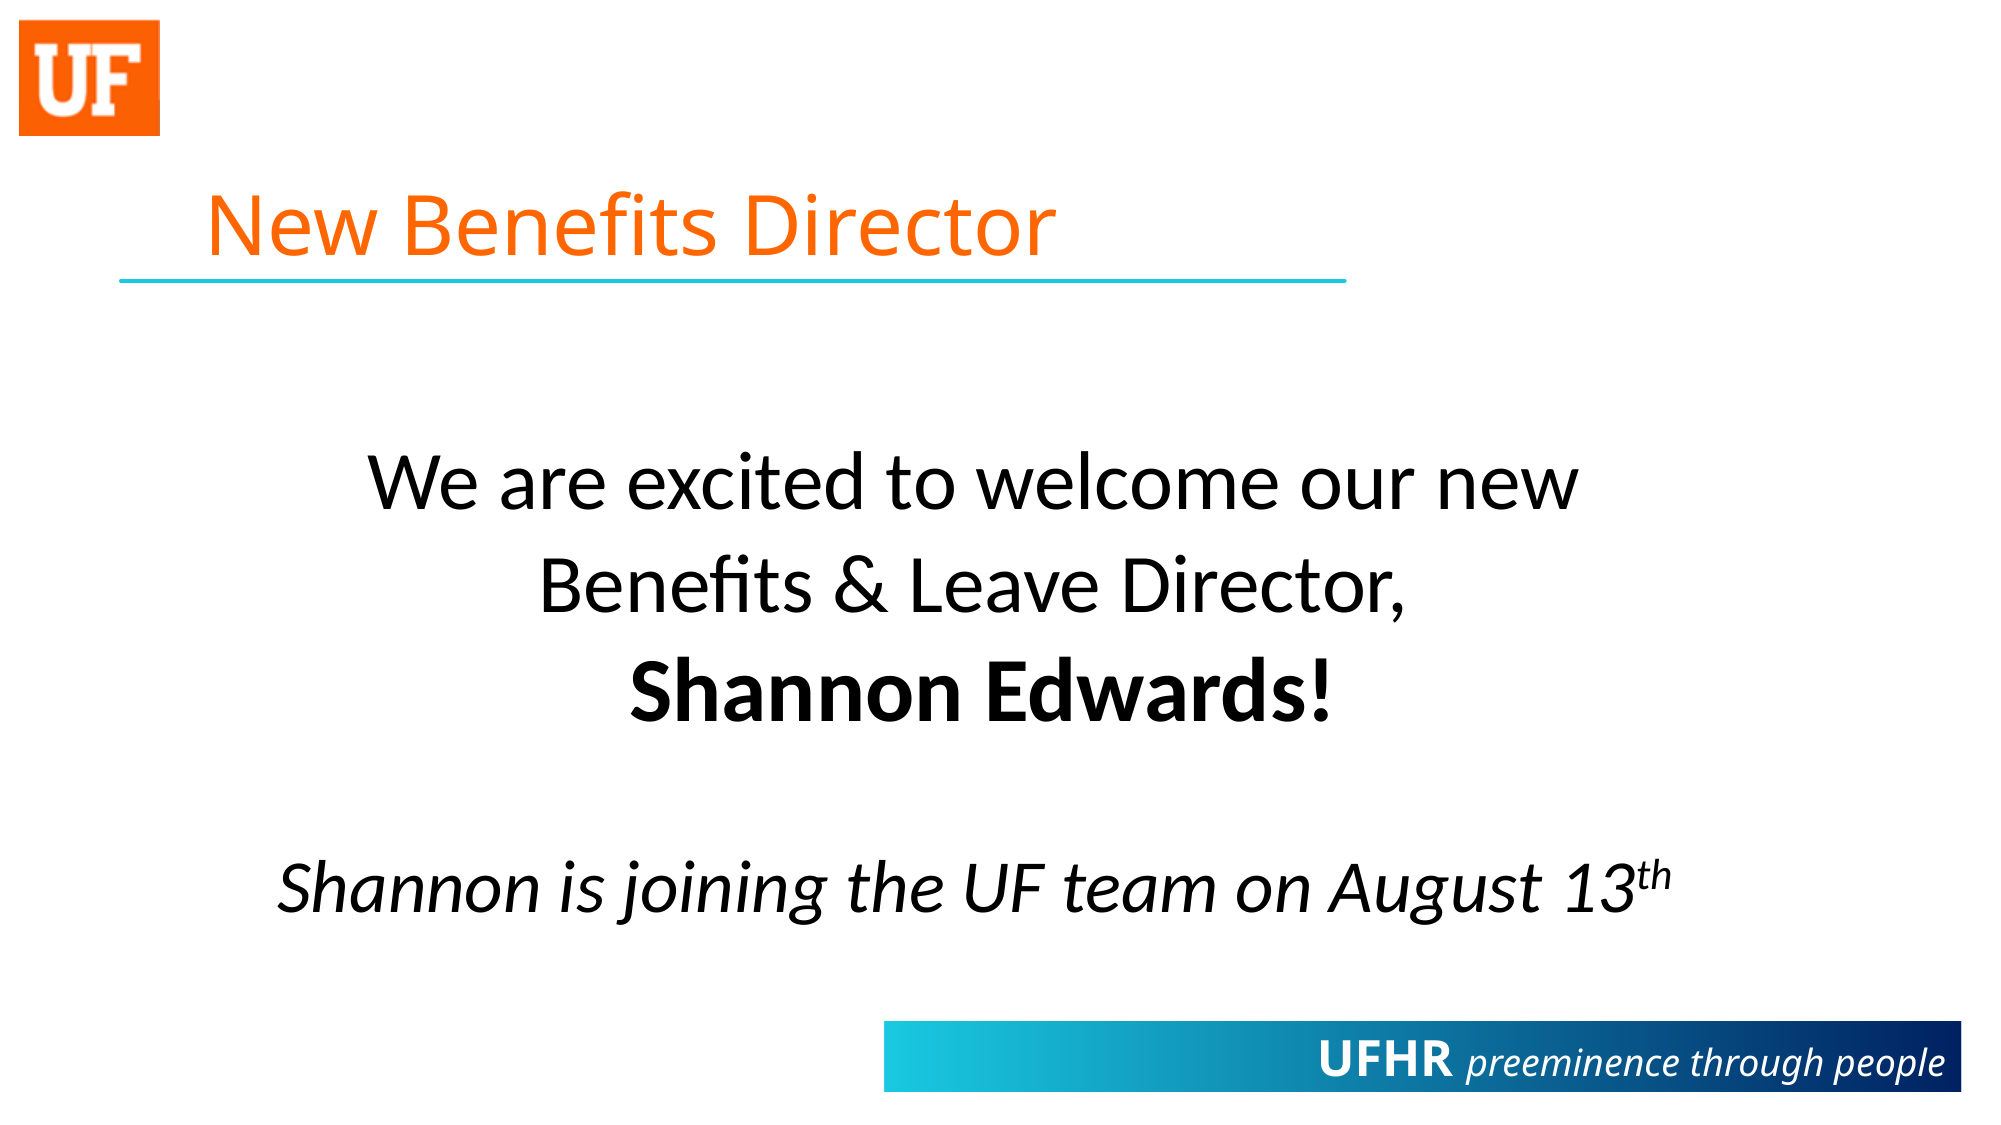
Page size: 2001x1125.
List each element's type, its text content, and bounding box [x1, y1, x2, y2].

list We are excited to welcome our new Benefits & Leave Director, Shannon Edwards! Shannon is joining the UF team on August 13th [46, 317, 1921, 914]
text_box UFHR preeminence through people [883, 1021, 1962, 1093]
title New Benefits Director [189, 63, 1949, 281]
picture [19, 19, 160, 136]
